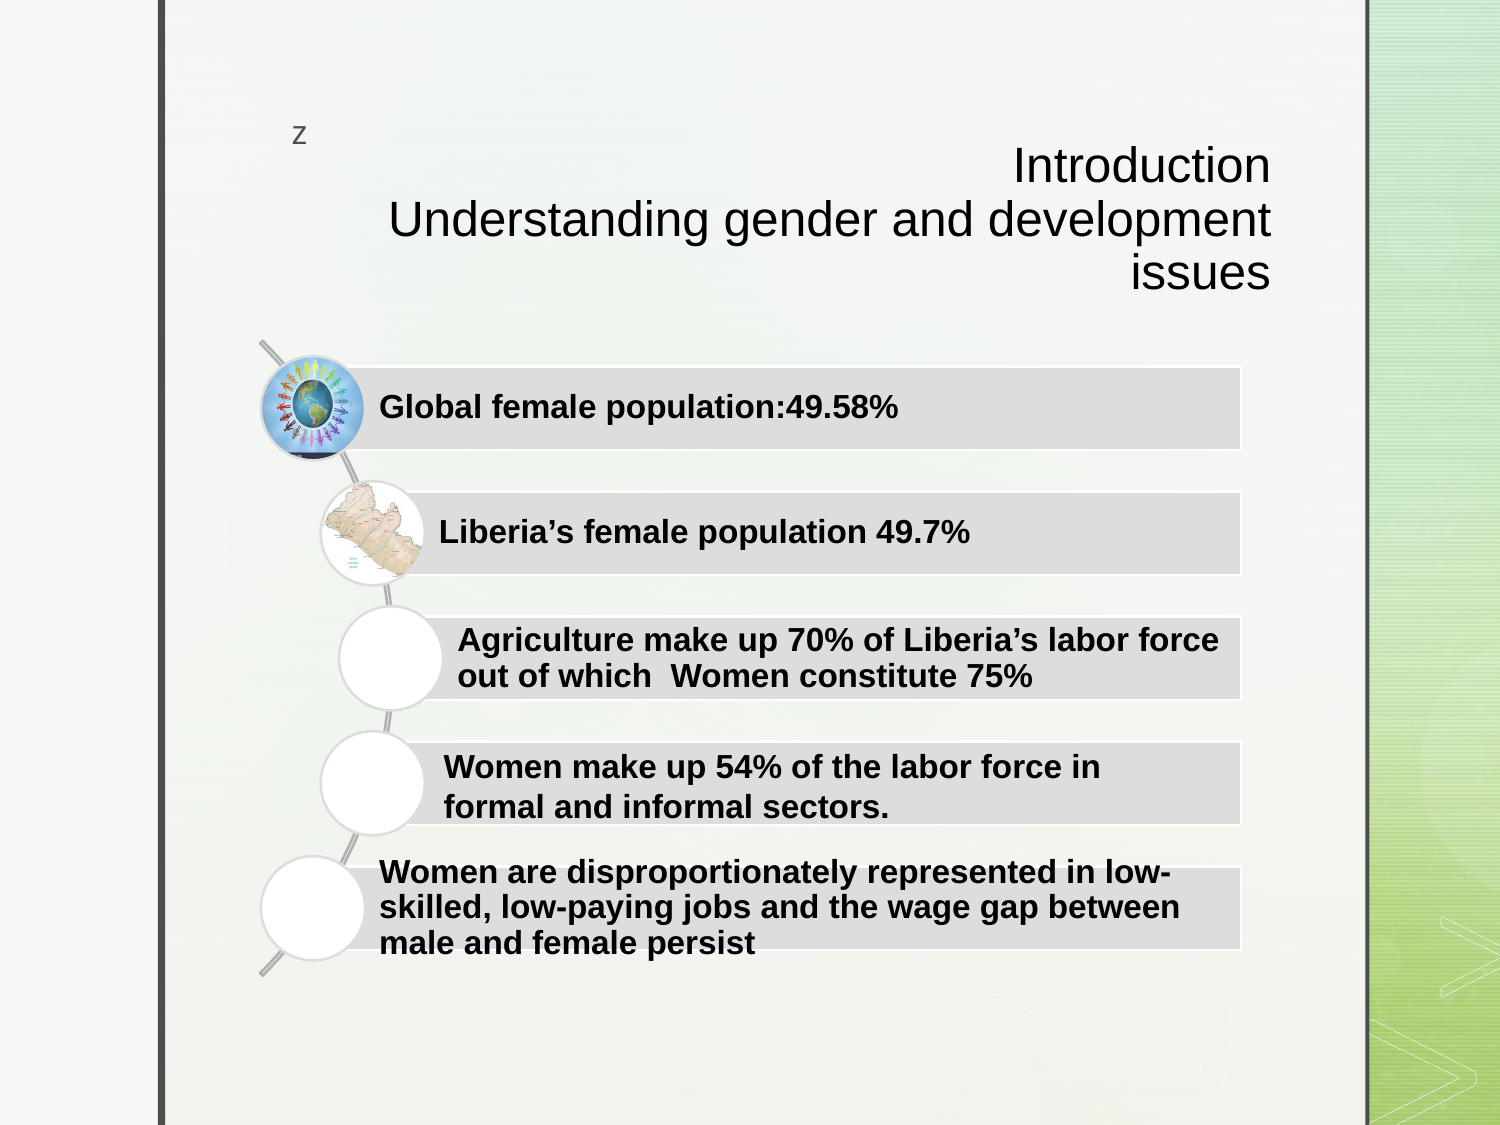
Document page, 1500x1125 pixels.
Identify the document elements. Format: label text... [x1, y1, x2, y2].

title Introduction Understanding gender and development issues [321, 132, 1286, 310]
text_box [249, 324, 1251, 992]
picture [1370, 0, 1500, 1125]
